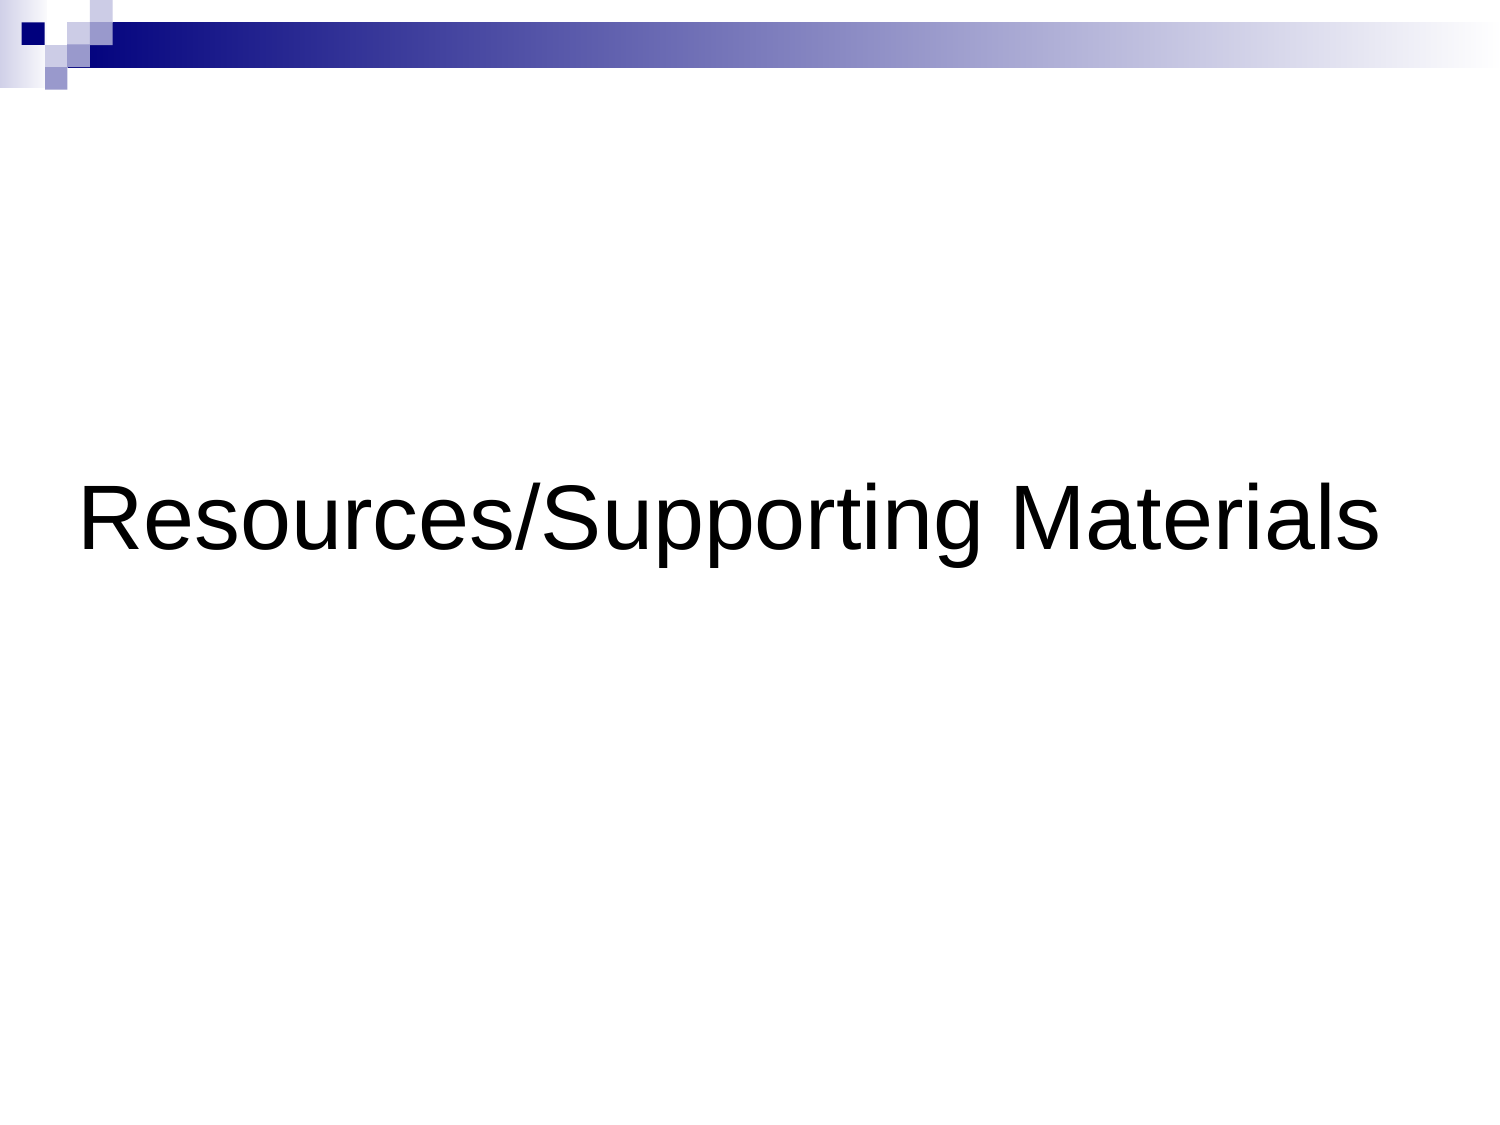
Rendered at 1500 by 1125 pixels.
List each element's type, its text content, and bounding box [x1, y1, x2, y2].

title Resources/Supporting Materials [62, 399, 1413, 626]
